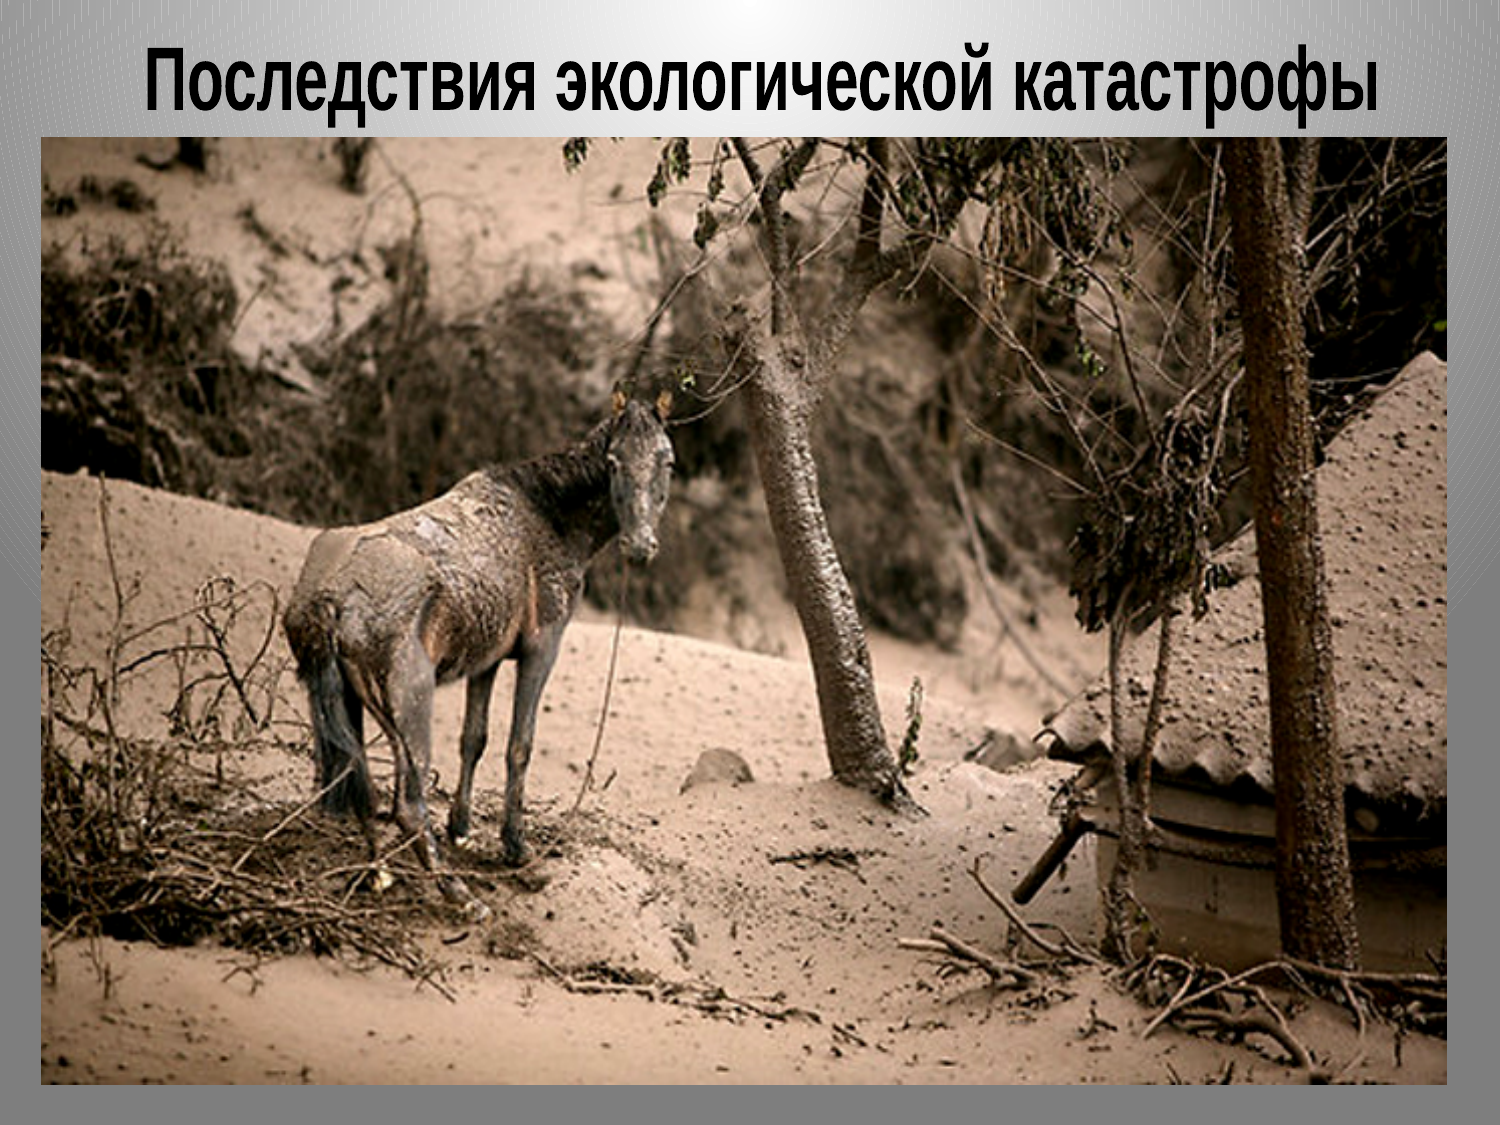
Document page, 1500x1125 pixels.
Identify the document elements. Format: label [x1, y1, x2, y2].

picture [40, 136, 1448, 1086]
